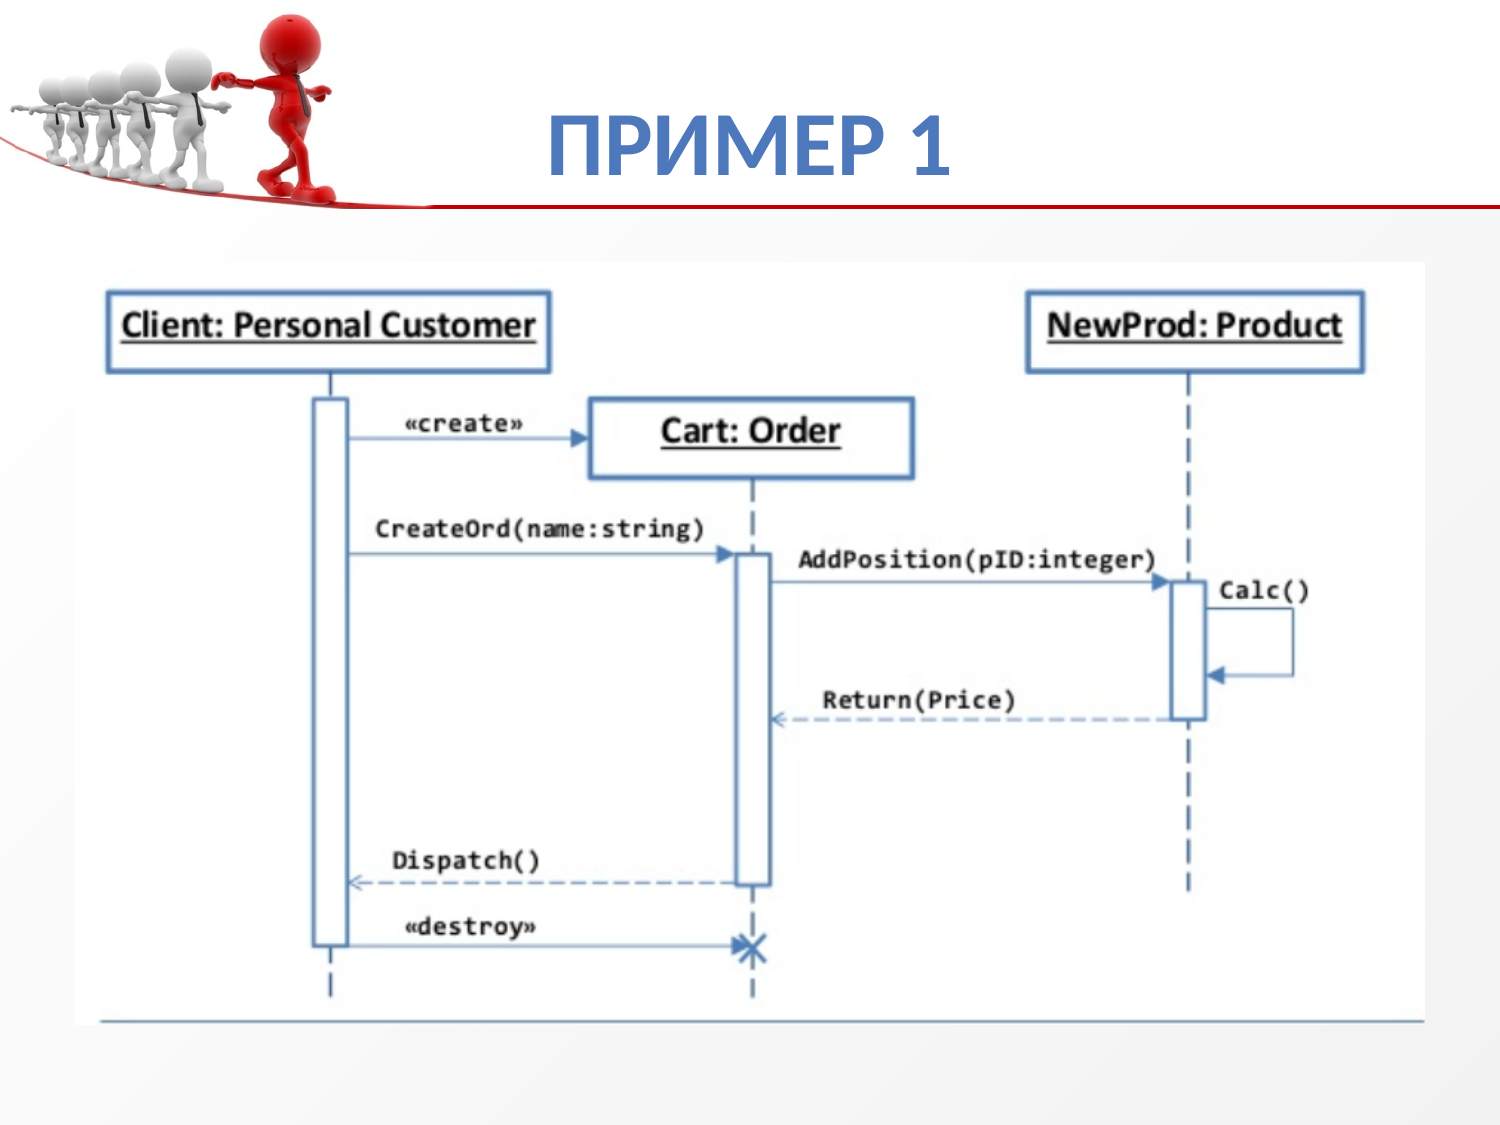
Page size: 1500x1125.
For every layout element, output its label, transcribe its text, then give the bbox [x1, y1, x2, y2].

picture [74, 262, 1426, 1026]
title Пример 1 [75, 45, 1425, 233]
picture [0, 0, 437, 209]
